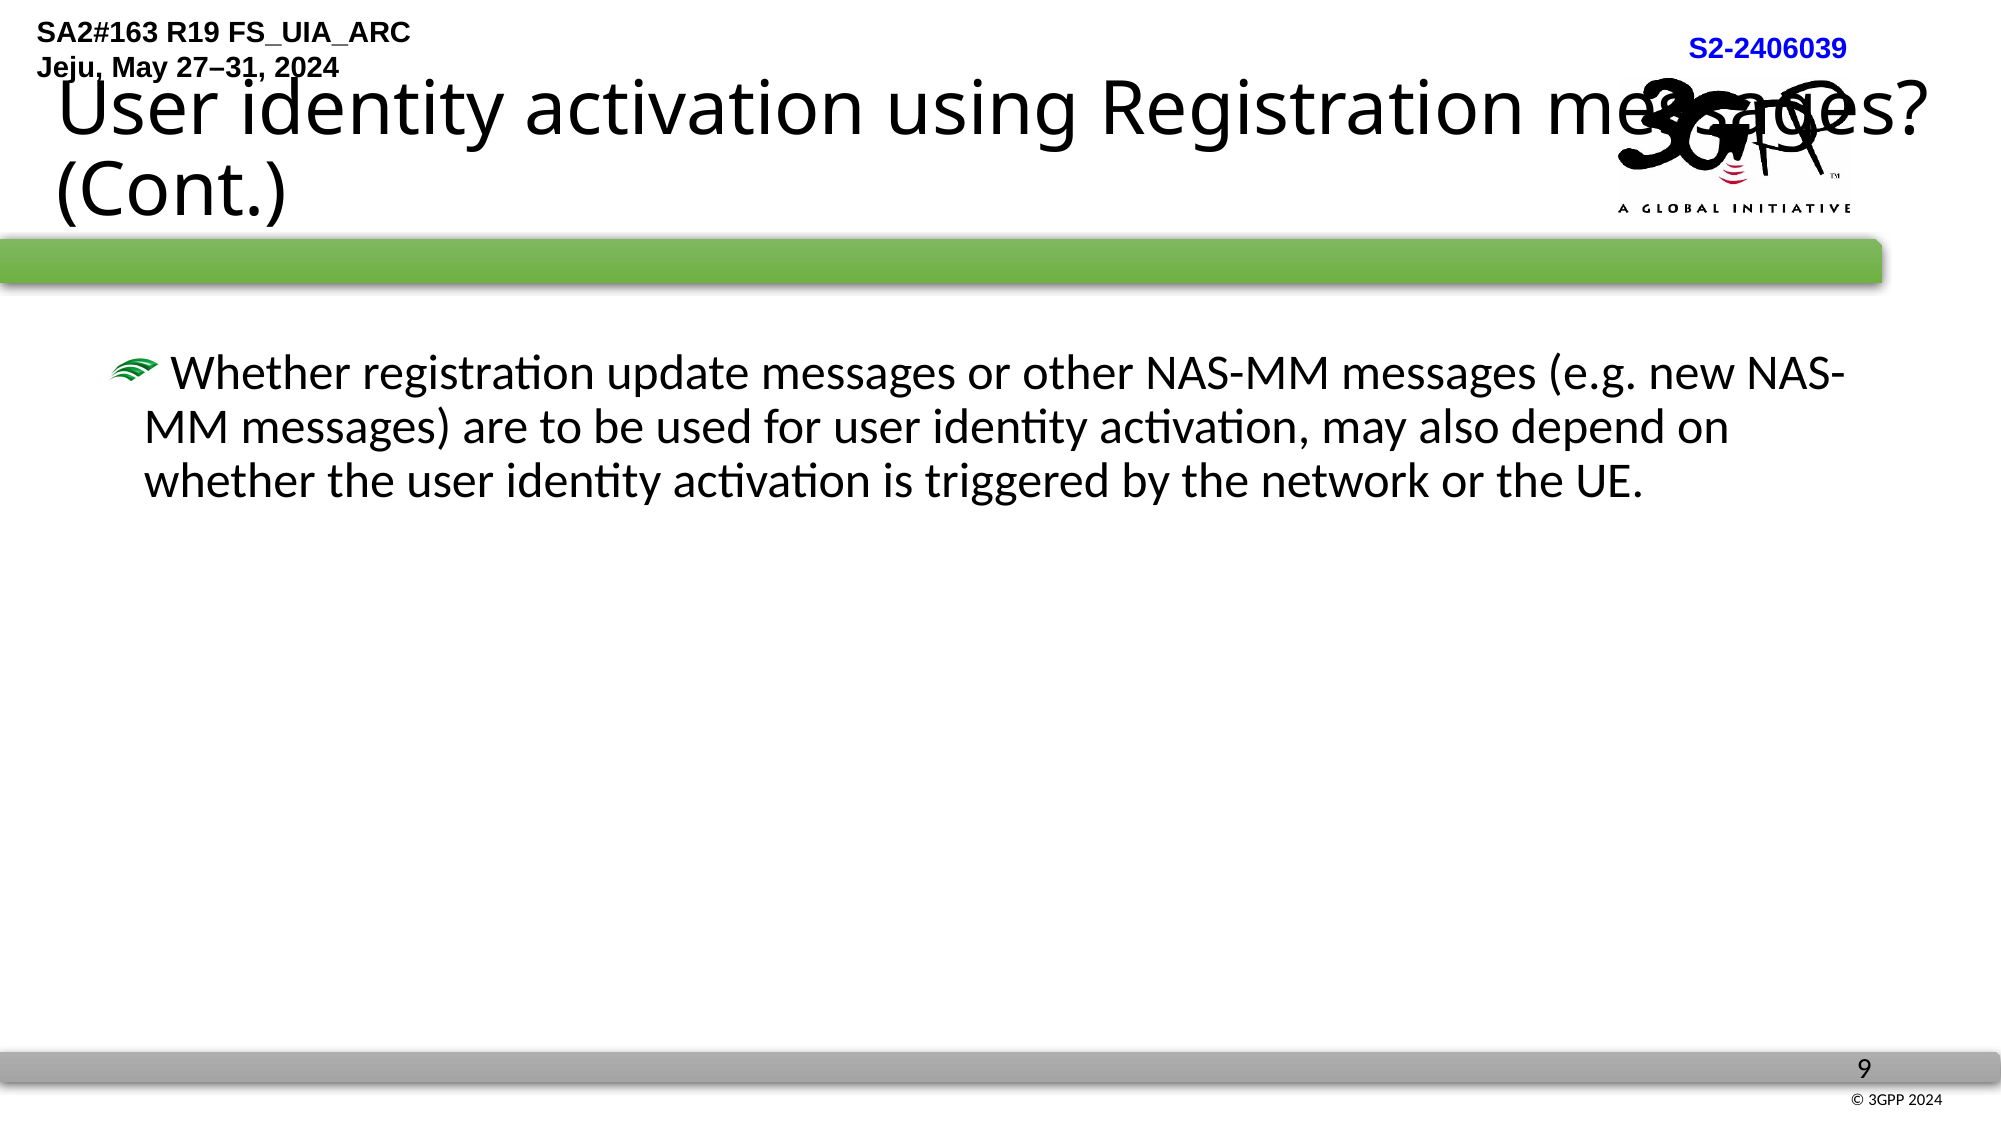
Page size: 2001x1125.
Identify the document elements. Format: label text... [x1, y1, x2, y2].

text_box Whether registration update messages or other NAS-MM messages (e.g. new NAS-MM messages) are to be used for user identity activation, may also depend on whether the user identity activation is triggered by the network or the UE. [91, 339, 1872, 645]
picture [106, 353, 160, 389]
title User identity activation using Registration messages? (Cont.) [41, 133, 1948, 240]
picture [1618, 78, 1850, 133]
